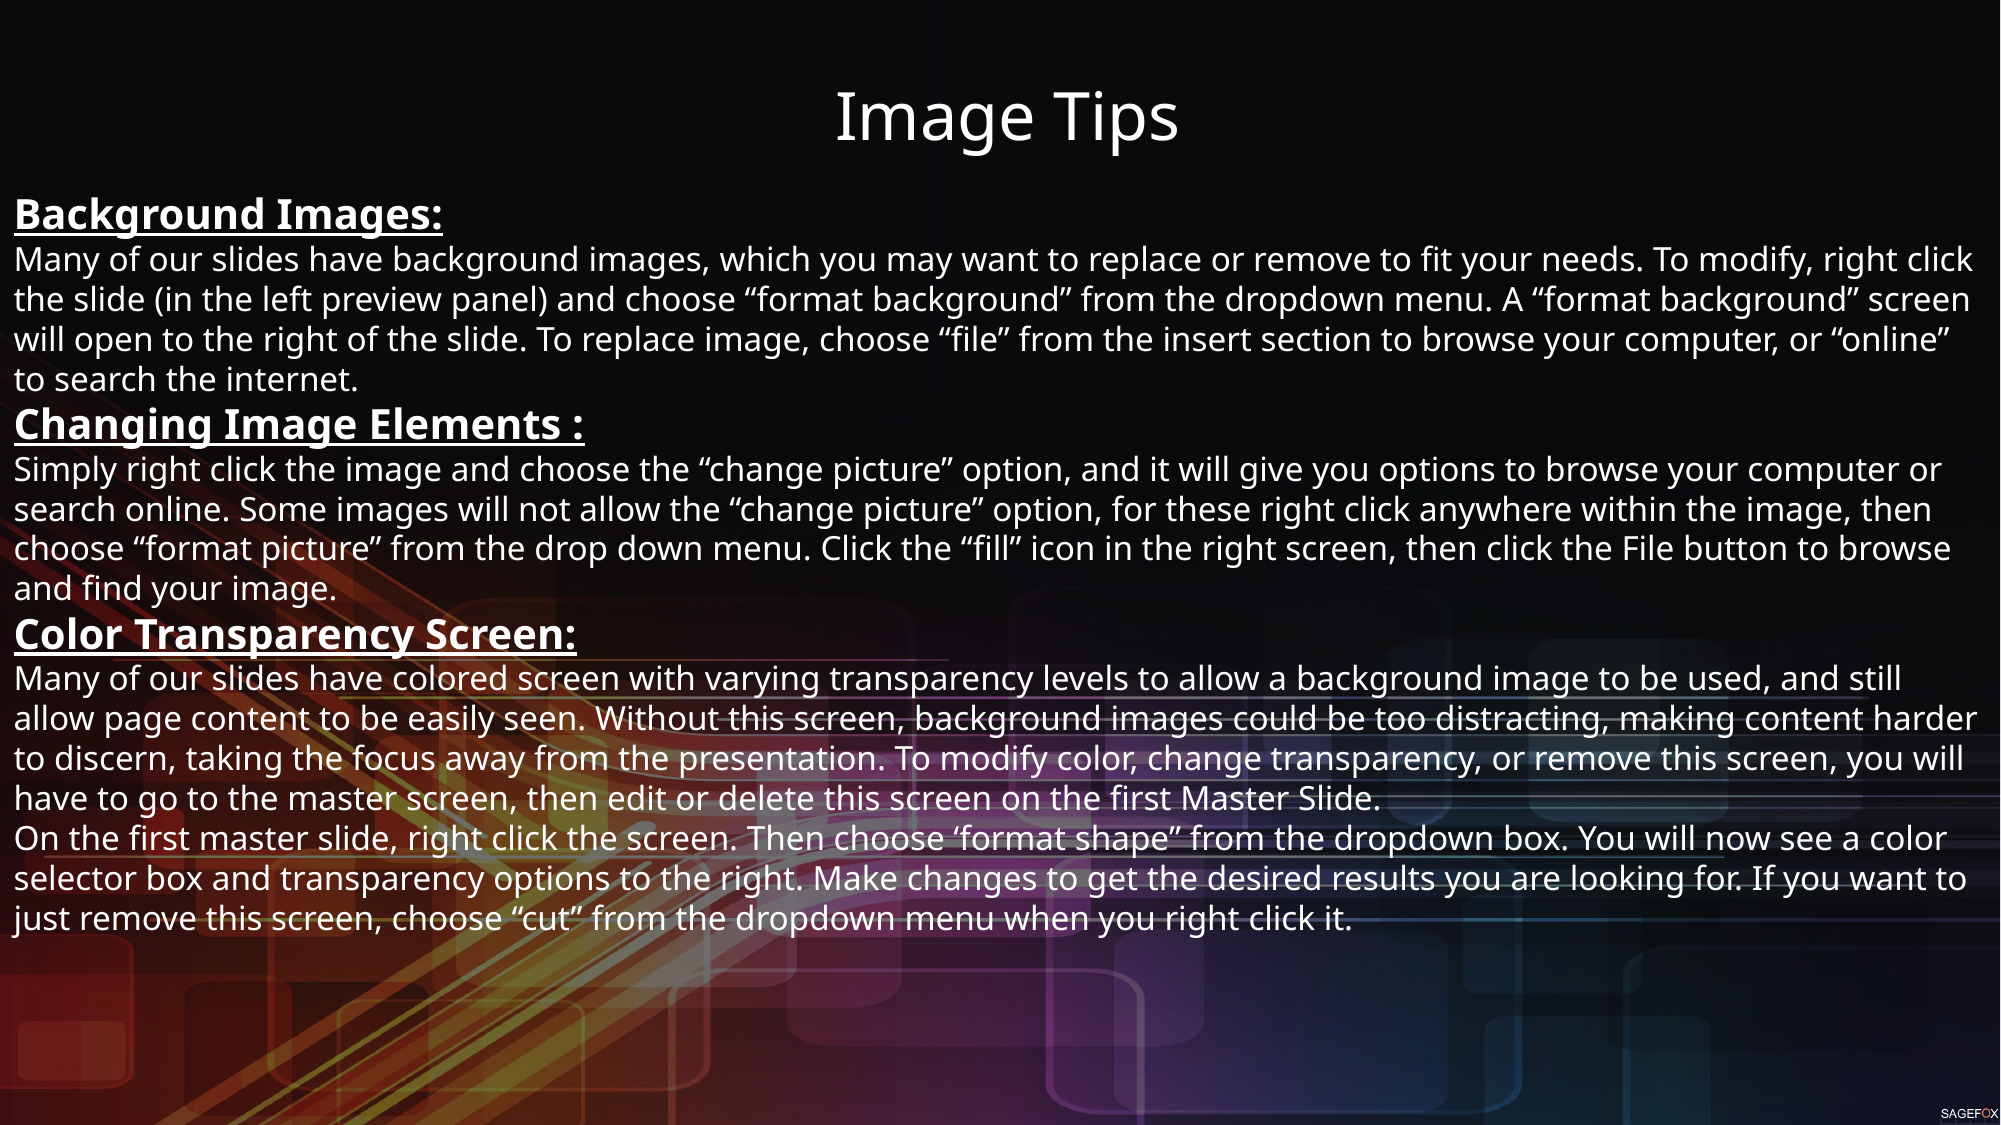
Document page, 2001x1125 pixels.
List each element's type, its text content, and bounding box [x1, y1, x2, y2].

title Image Tips [597, 59, 1420, 177]
text_box Background Images: Many of our slides have background images, which you may want to replace or remove to fit your needs. To modify, right click the slide (in the left preview panel) and choose “format background” from the dropdown menu. A “format background” screen will open to the right of the slide. To replace image, choose “file” from the insert section to browse your computer, or “online” to search the internet. Changing Image Elements : Simply right click the image and choose the “change picture” option, and it will give you options to browse your computer or search online. Some images will not allow the “change picture” option, for these right click anywhere within the image, then choose “format picture” from the drop down menu. Click the “fill” icon in the right screen, then click the File button to browse and find your image. Color Transparency Screen: Many of our slides have colored screen with varying transparency levels to allow a background image to be used, and still allow page content to be easily seen. Without this screen, background images could be too distracting, making content harder to discern, taking the focus away from the presentation. To modify color, change transparency, or remove this screen, you will have to go to the master screen, then edit or delete this screen on the first Master Slide. On the first master slide, right click the screen. Then choose ‘format shape” from the dropdown box. You will now see a color selector box and transparency options to the right. Make changes to get the desired results you are looking for. If you want to just remove this screen, choose “cut” from the dropdown menu when you right click it. [0, 0, 2000, 1125]
